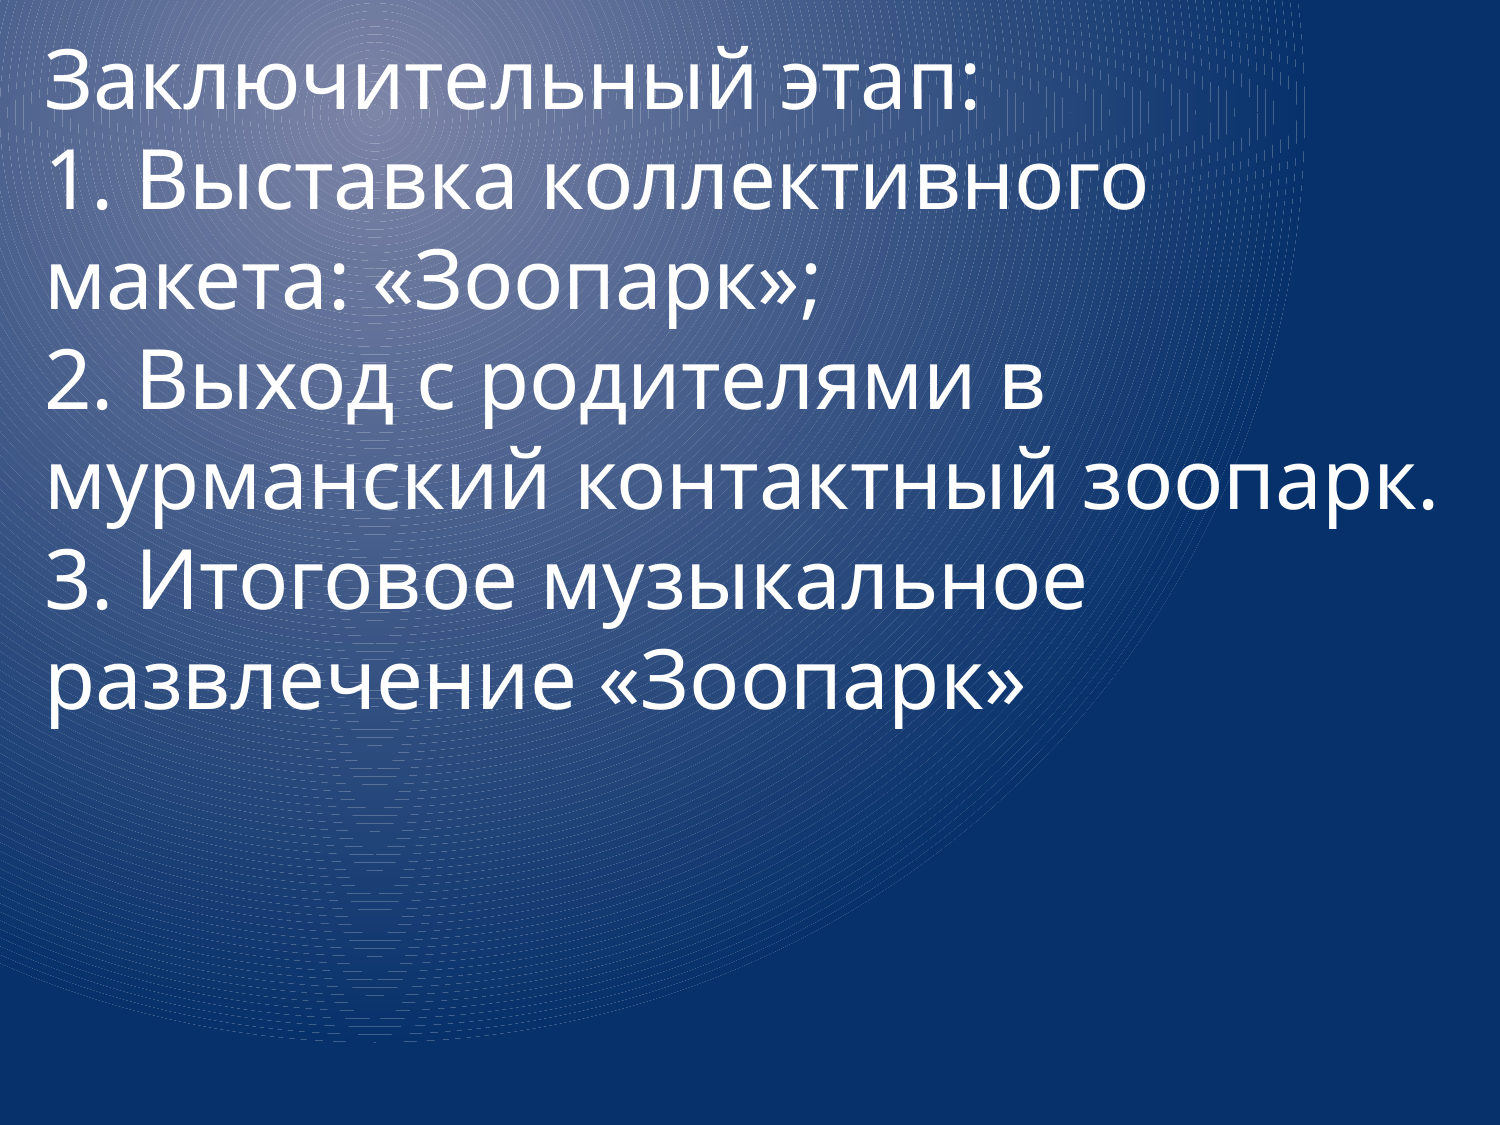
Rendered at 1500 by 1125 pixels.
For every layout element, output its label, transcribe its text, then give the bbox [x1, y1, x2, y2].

text_box Заключительный этап: 1. Выставка коллективного макета: «Зоопарк»; 2. Выход с родителями в мурманский контактный зоопарк. 3. Итоговое музыкальное развлечение «Зоопарк» [29, 19, 1471, 734]
